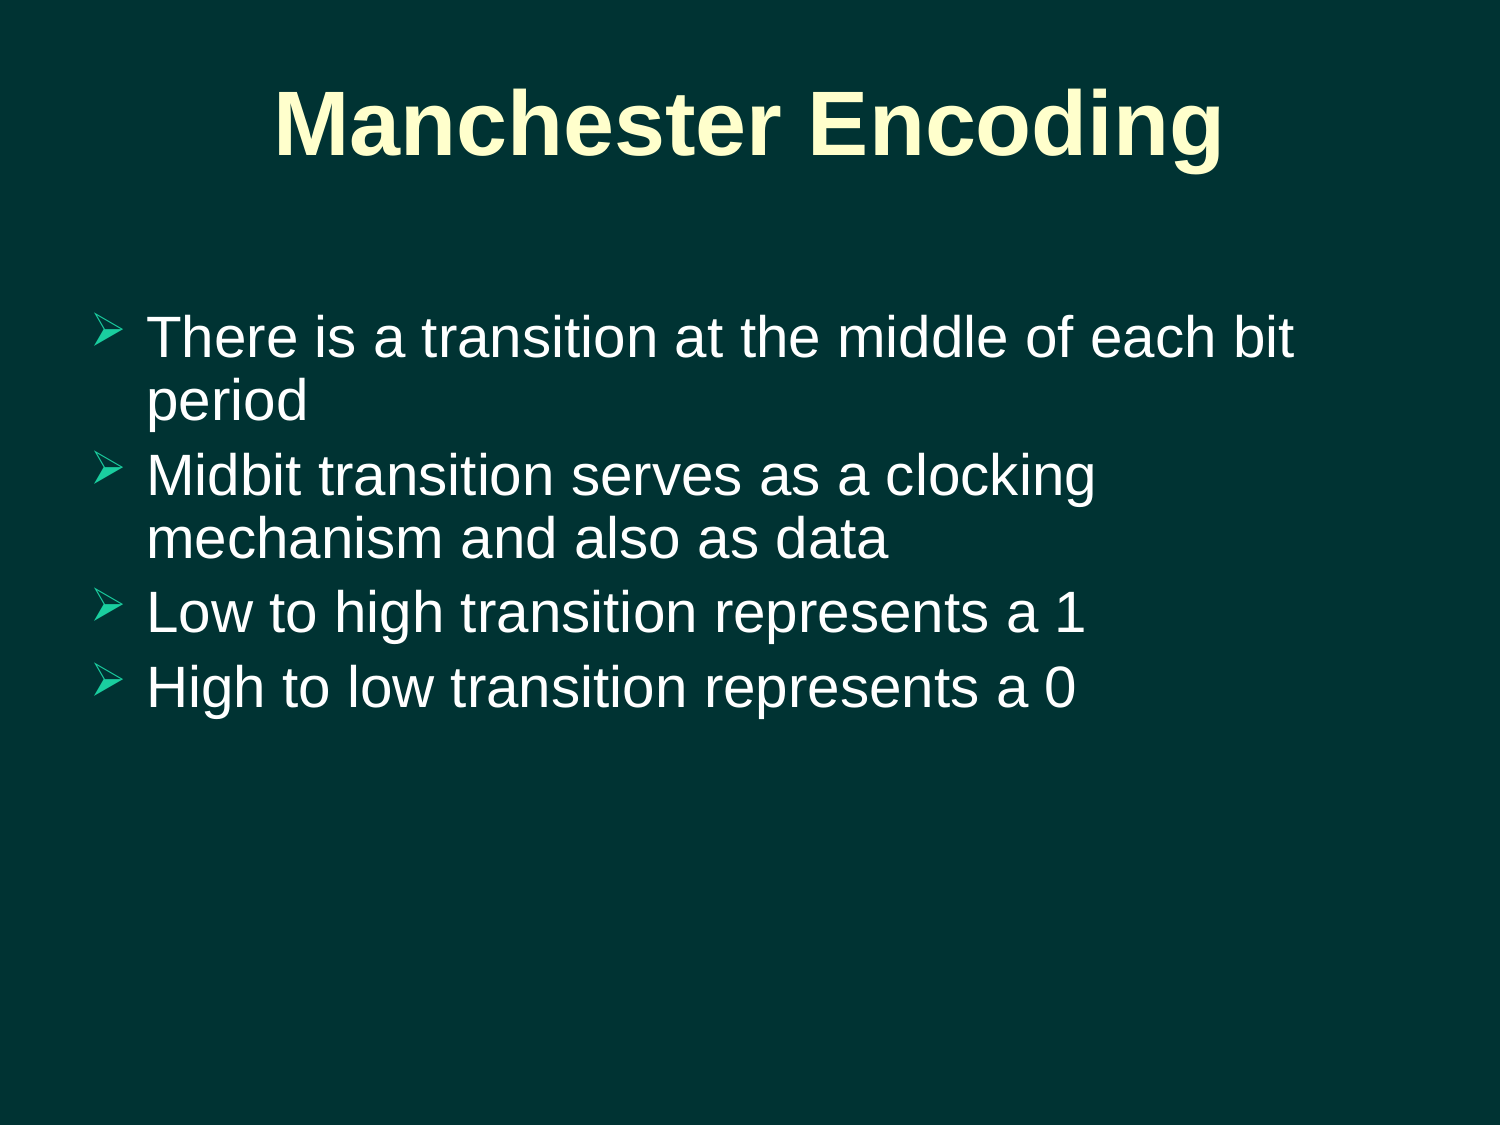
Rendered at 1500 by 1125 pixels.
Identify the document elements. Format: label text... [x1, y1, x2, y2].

list There is a transition at the middle of each bit period Midbit transition serves as a clocking mechanism and also as data Low to high transition represents a 1 High to low transition represents a 0 [74, 299, 1426, 1038]
title Manchester Encoding [74, 24, 1426, 213]
